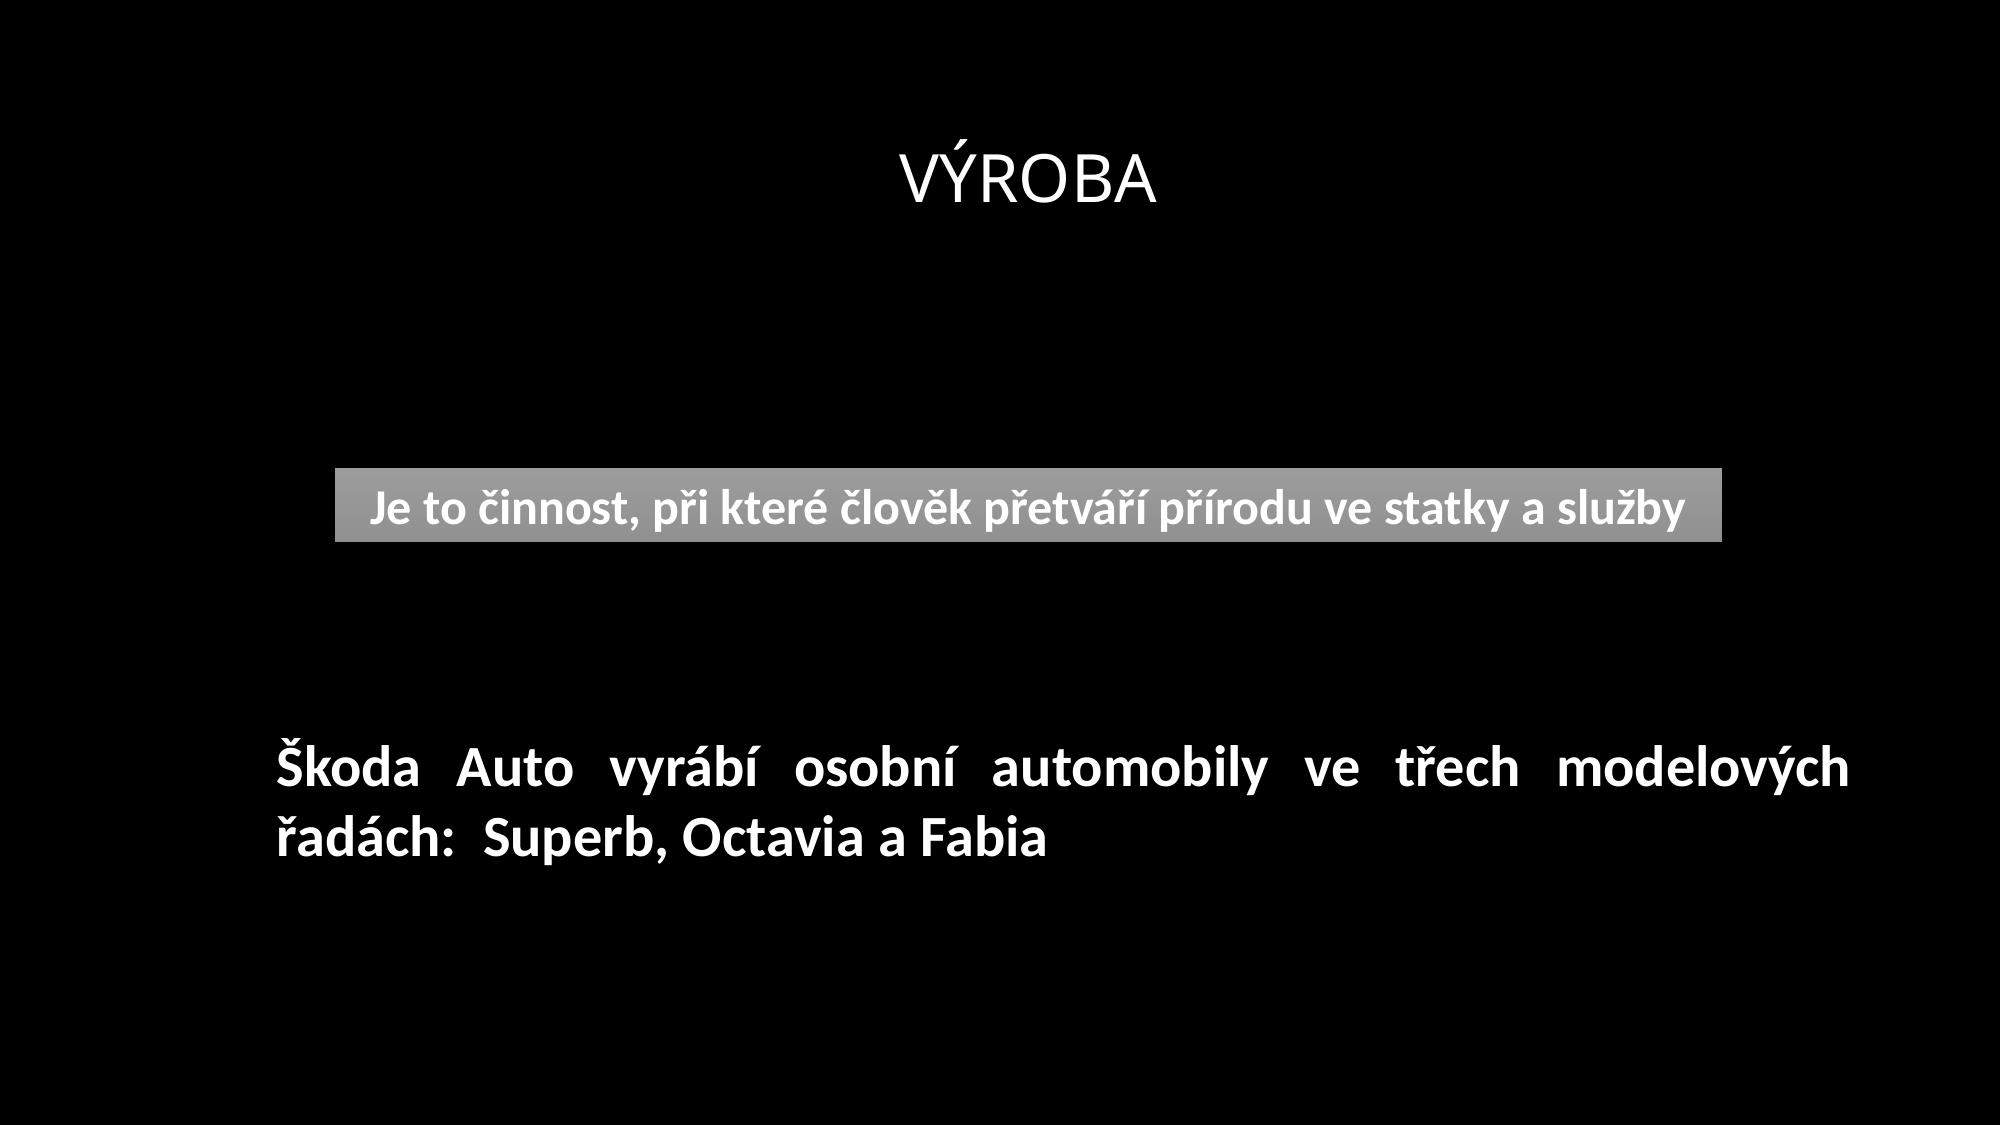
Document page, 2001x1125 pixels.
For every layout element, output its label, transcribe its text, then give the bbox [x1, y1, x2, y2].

text_box Je to činnost, při které člověk přetváří přírodu ve statky a služby [334, 467, 1723, 543]
title VÝROBA [704, 72, 1353, 290]
text_box Škoda Auto vyrábí osobní automobily ve třech modelových řadách: Superb, Octavia a Fabia [261, 720, 1867, 875]
